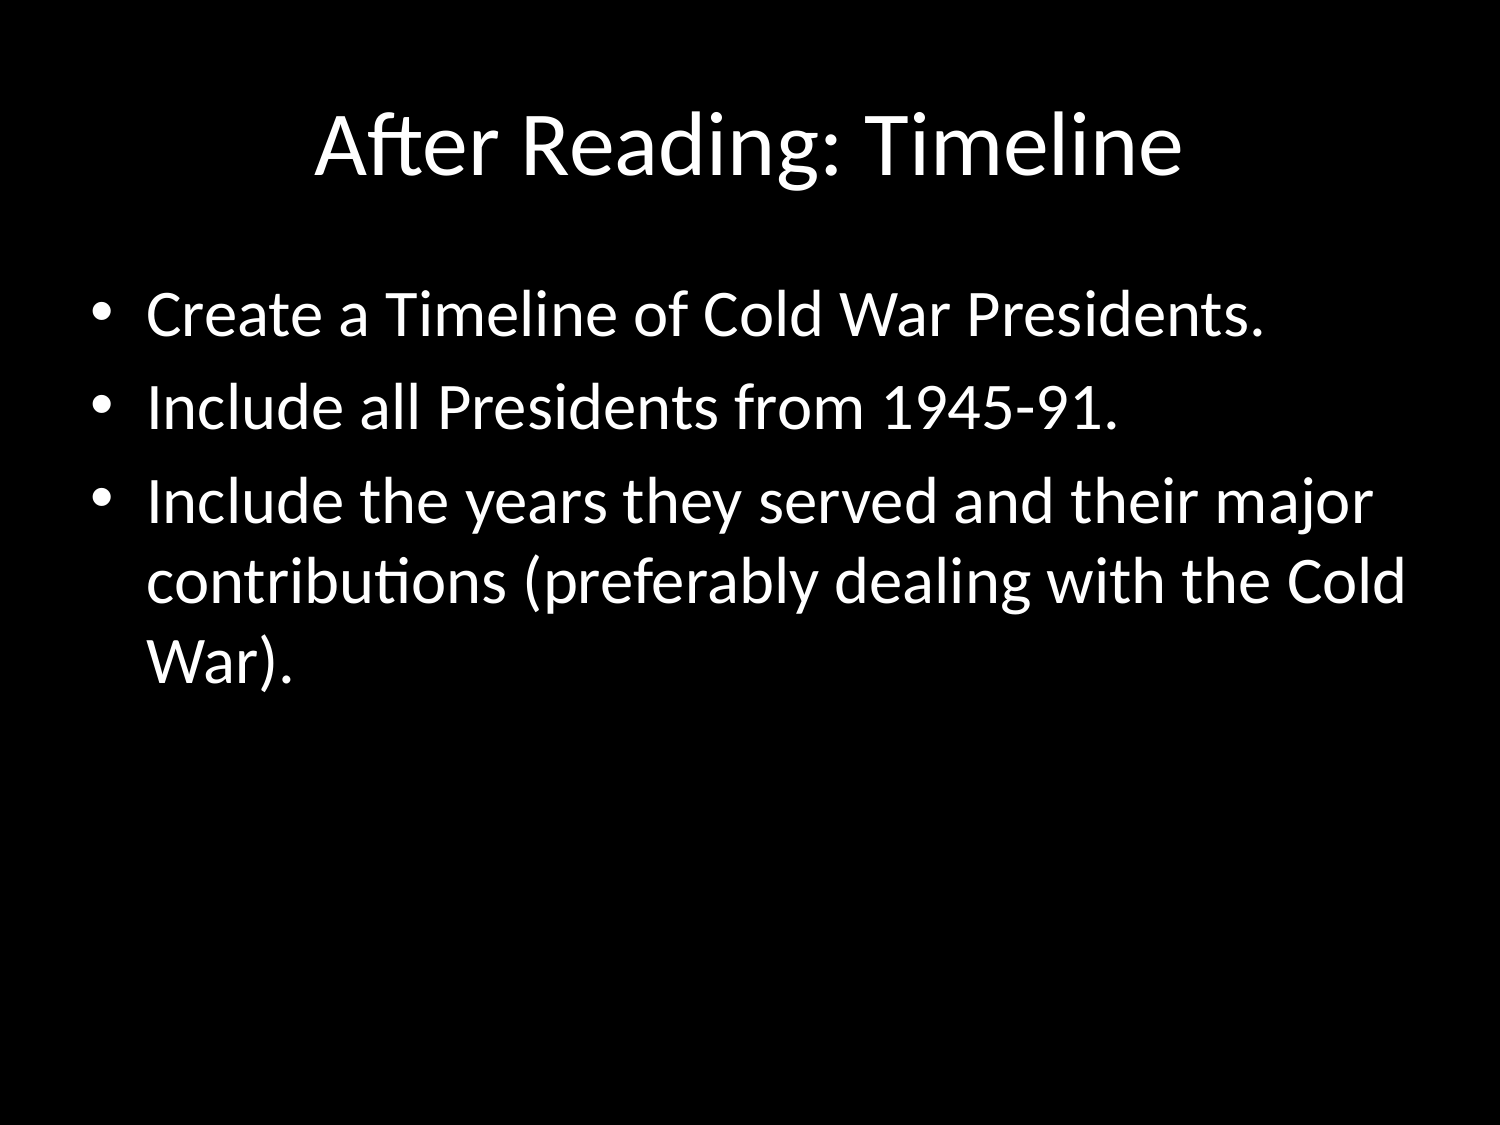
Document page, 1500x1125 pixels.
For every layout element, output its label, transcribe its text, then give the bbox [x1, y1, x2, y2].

title After Reading: Timeline [75, 45, 1425, 233]
list Create a Timeline of Cold War Presidents. Include all Presidents from 1945-91. Include the years they served and their major contributions (preferably dealing with the Cold War). [75, 262, 1425, 1005]
